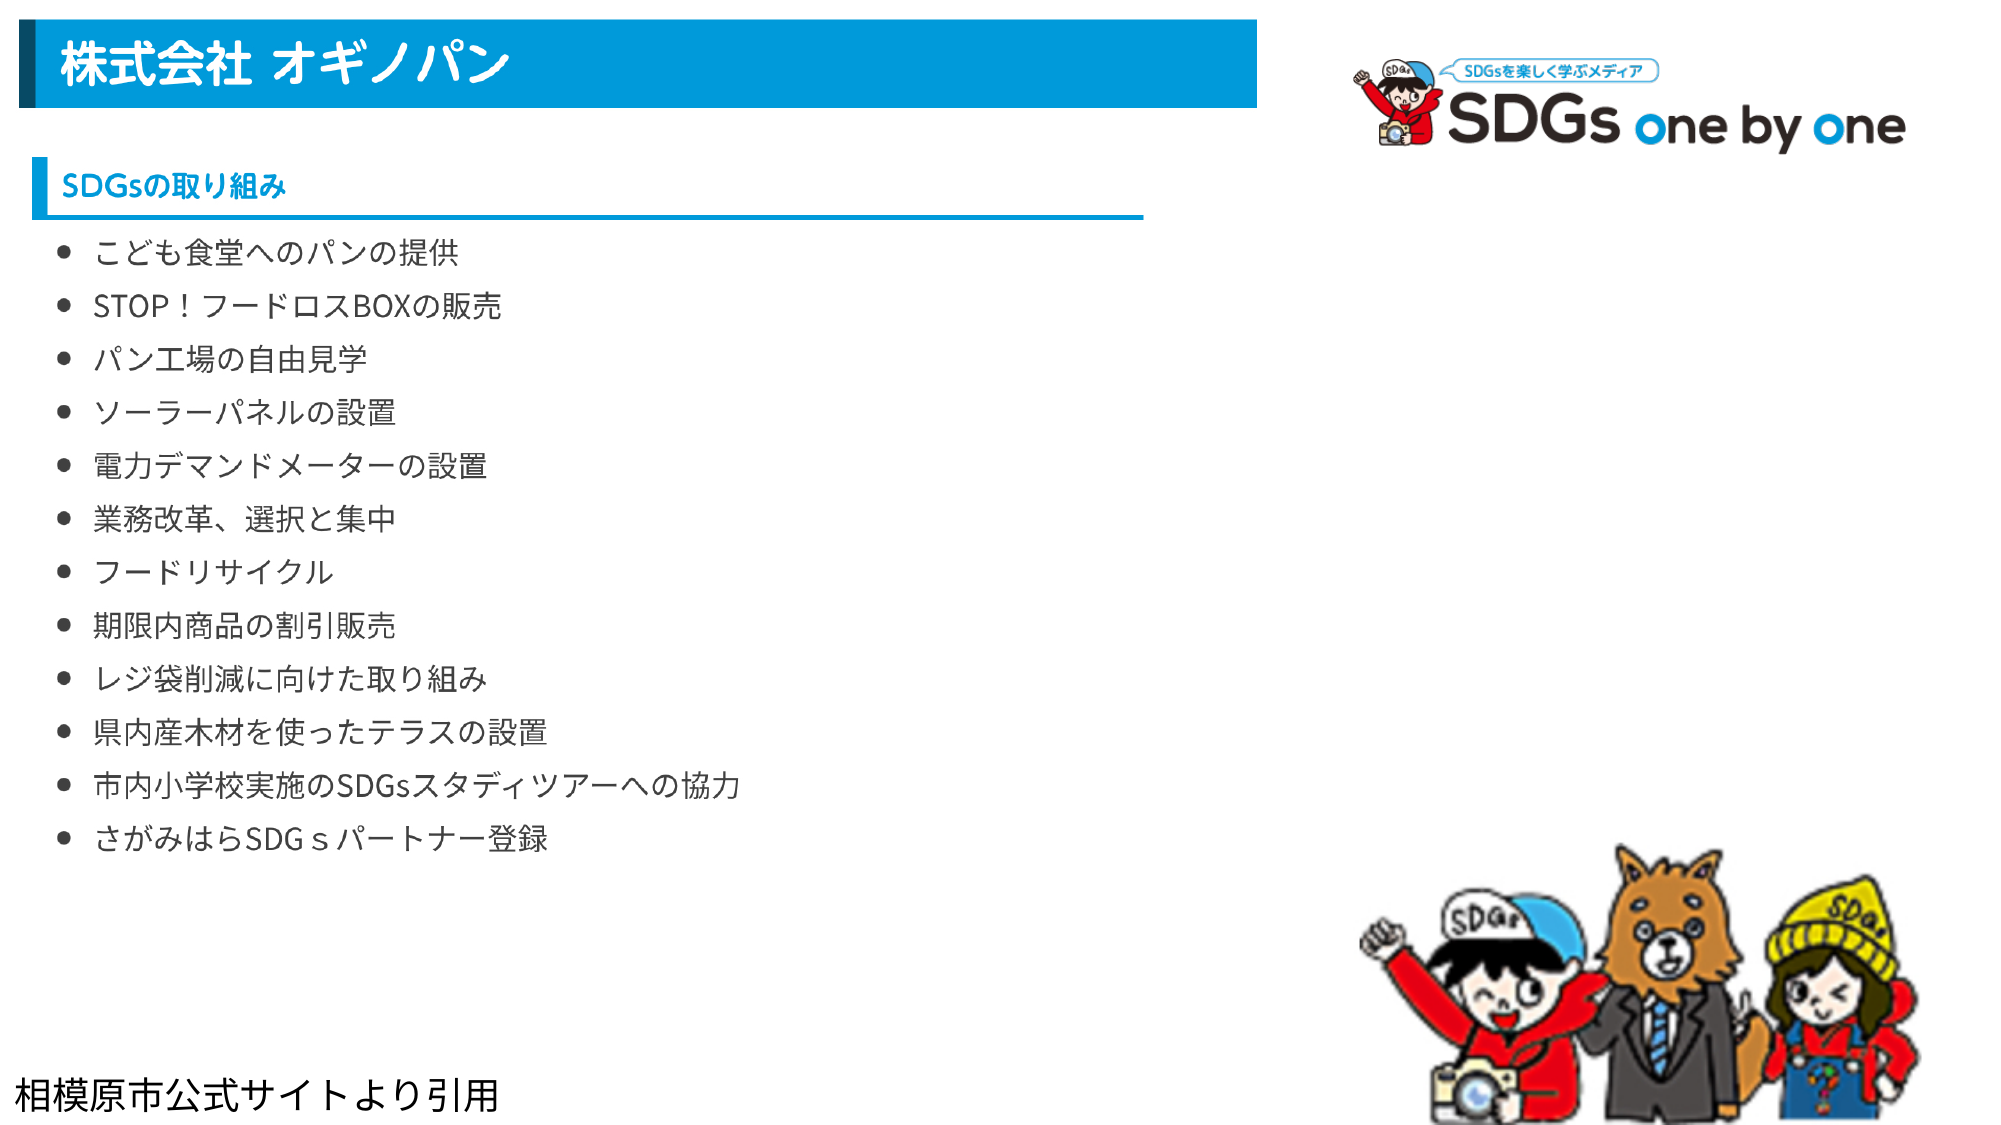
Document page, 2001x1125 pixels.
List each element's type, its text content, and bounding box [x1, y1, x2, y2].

picture [1352, 790, 1929, 1125]
text_box 相模原市公式サイトより引用 [0, 1064, 647, 1125]
picture [1352, 58, 1906, 155]
picture [0, 0, 1284, 118]
picture [0, 125, 1159, 880]
